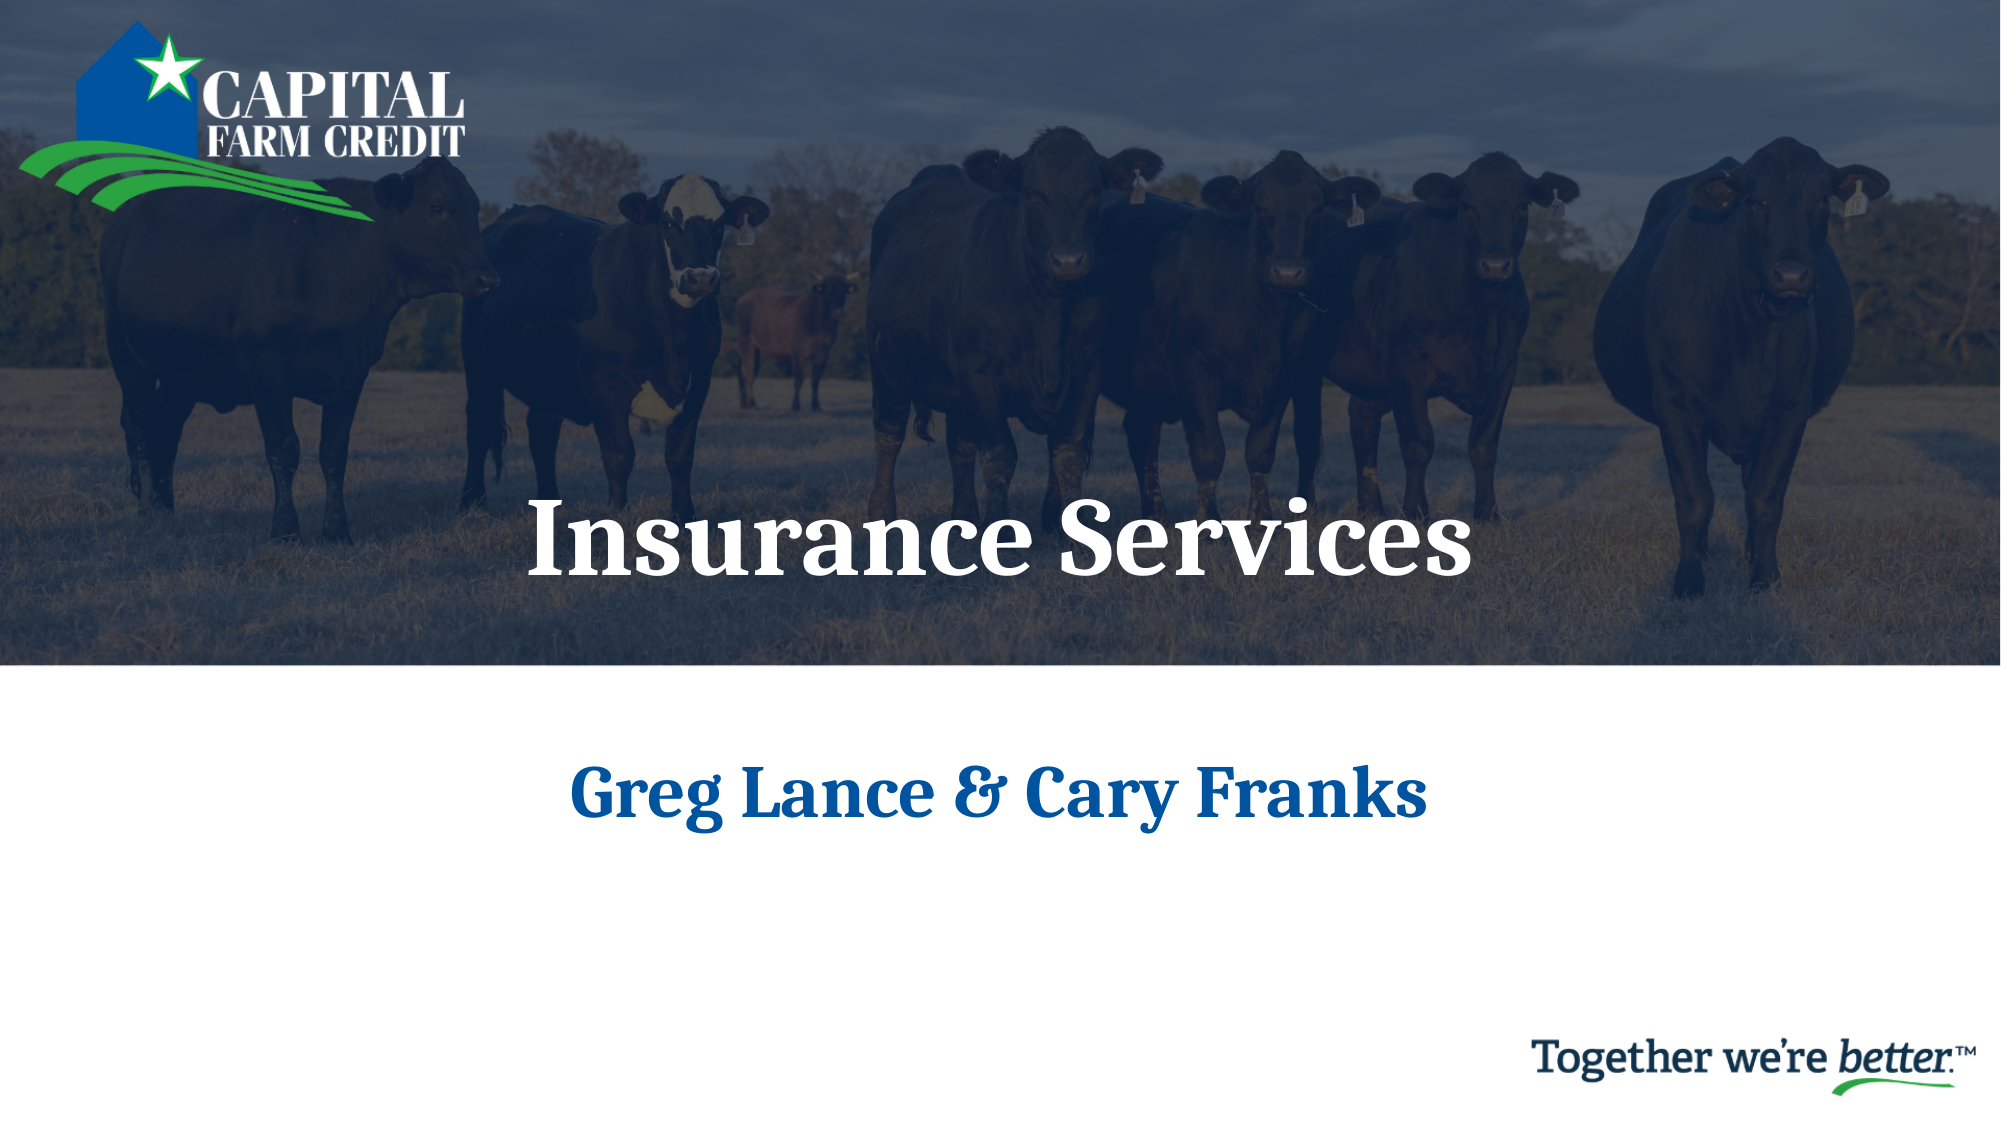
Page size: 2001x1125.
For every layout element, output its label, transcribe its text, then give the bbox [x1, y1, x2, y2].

text_box Greg Lance & Cary Franks [249, 745, 1750, 833]
title Insurance Services [249, 373, 1750, 705]
picture [0, 0, 2001, 1125]
